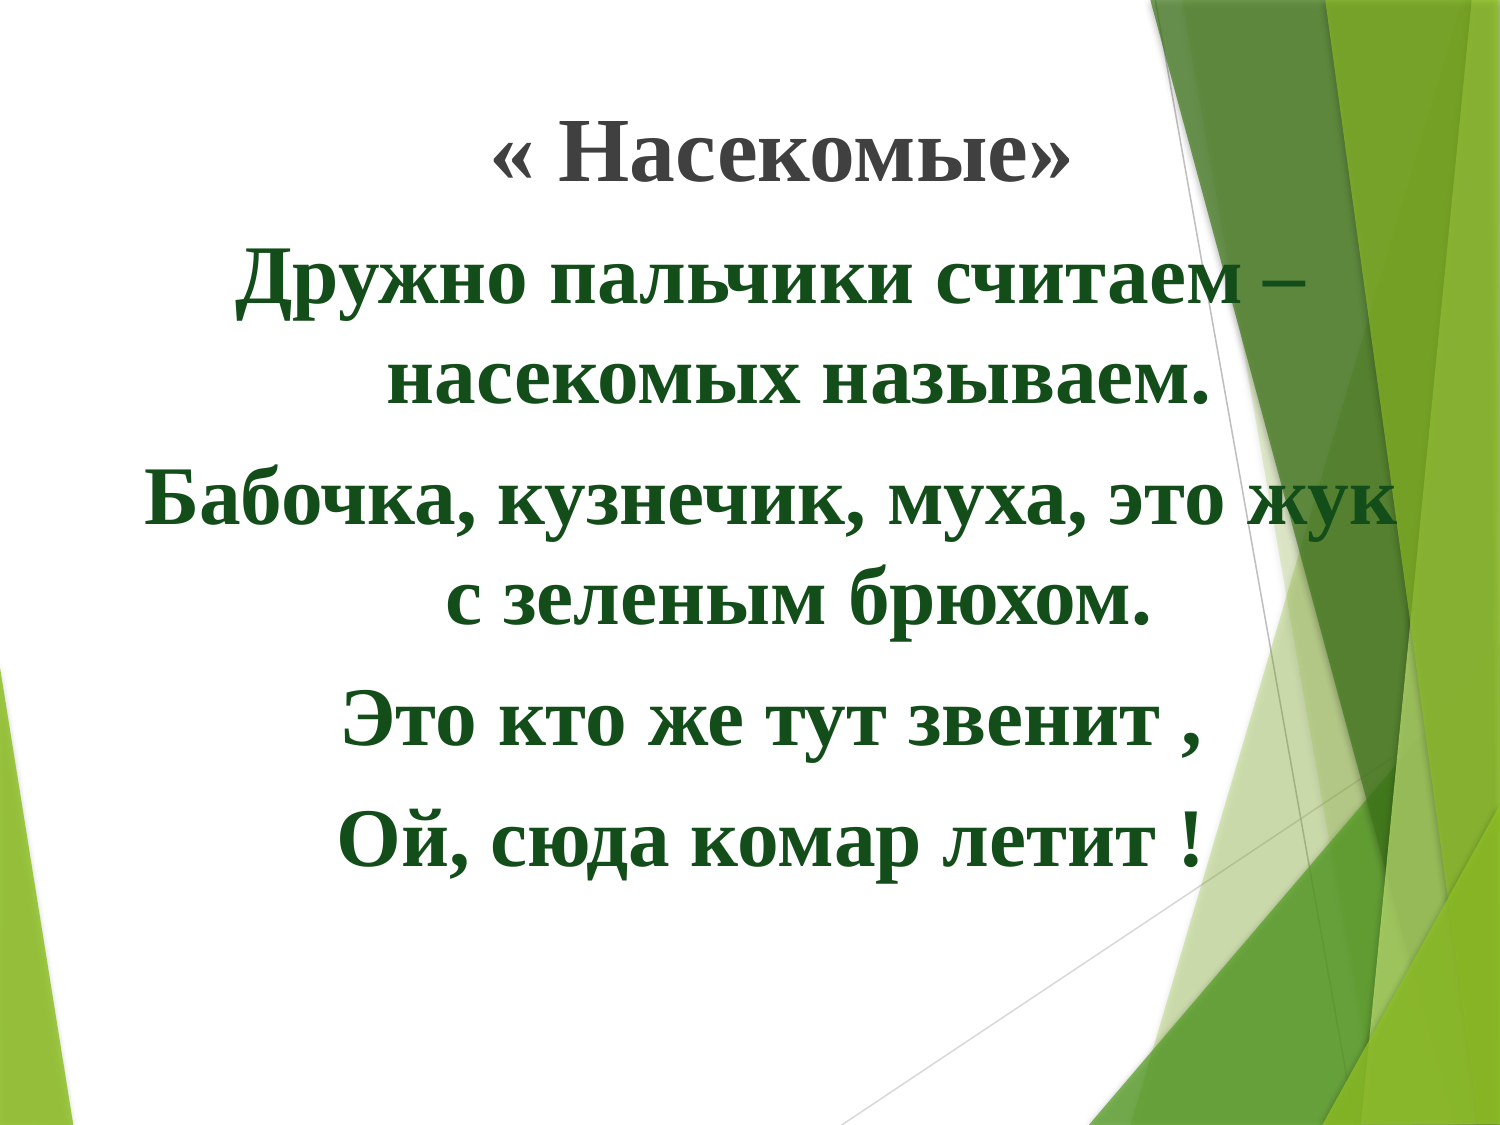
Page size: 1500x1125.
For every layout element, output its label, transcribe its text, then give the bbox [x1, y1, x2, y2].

list « Насекомые» Дружно пальчики считаем – насекомых называем. Бабочка, кузнечик, муха, это жук с зеленым брюхом. Это кто же тут звенит , Ой, сюда комар летит ! [117, 82, 1425, 1005]
